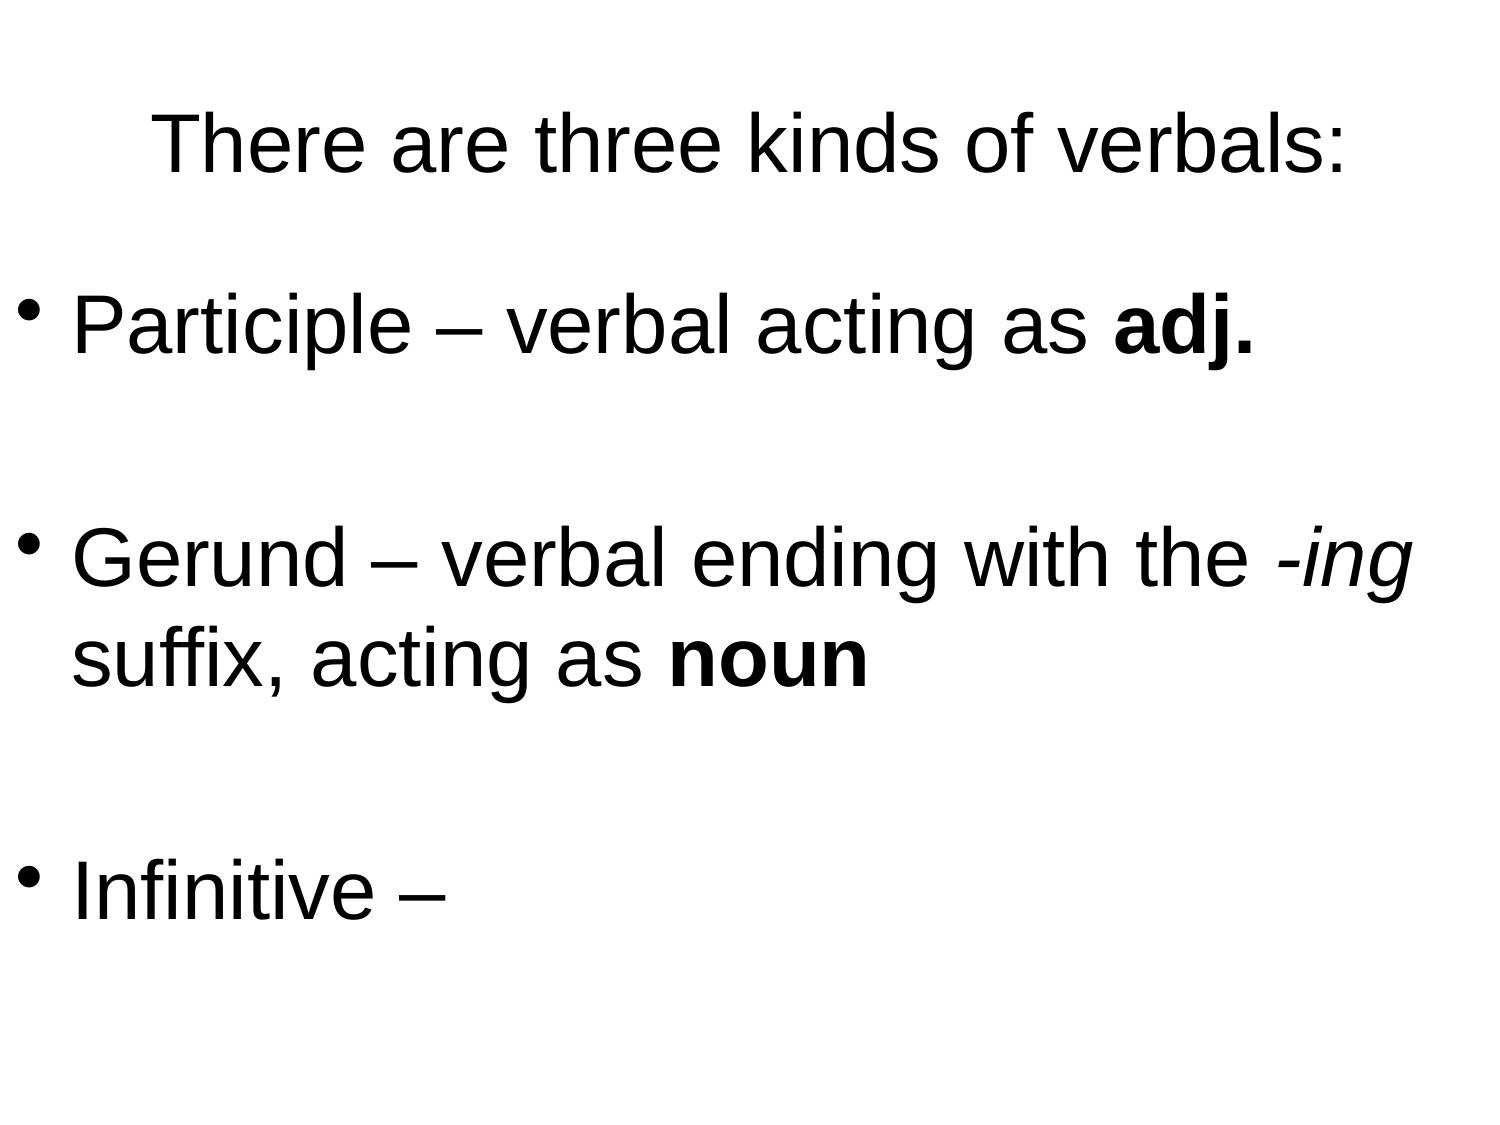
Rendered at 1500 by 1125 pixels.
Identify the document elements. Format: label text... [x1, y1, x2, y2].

title There are three kinds of verbals: [74, 44, 1426, 233]
list Participle – verbal acting as adj. Gerund – verbal ending with the -ing suffix, acting as noun Infinitive – [0, 262, 1500, 1125]
